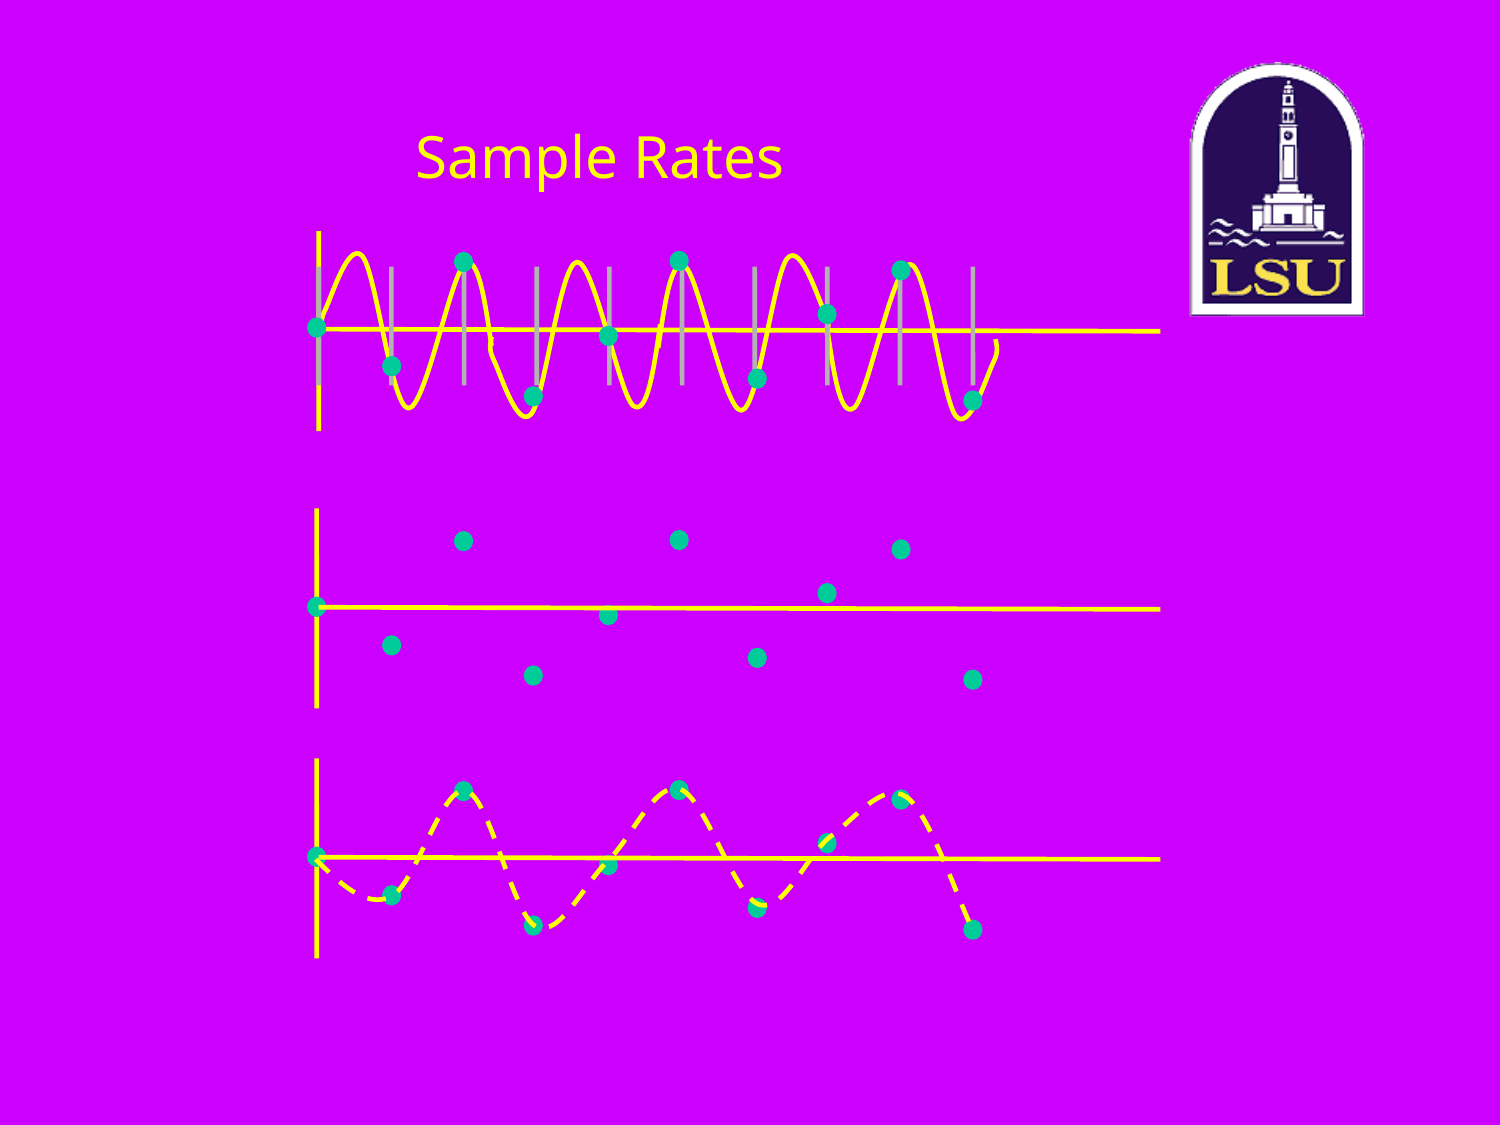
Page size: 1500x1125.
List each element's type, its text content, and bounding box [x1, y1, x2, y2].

picture [1187, 62, 1366, 318]
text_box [318, 230, 1001, 433]
text_box Sample Rates [99, 112, 1100, 198]
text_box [309, 781, 981, 938]
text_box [309, 531, 981, 688]
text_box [309, 252, 981, 409]
